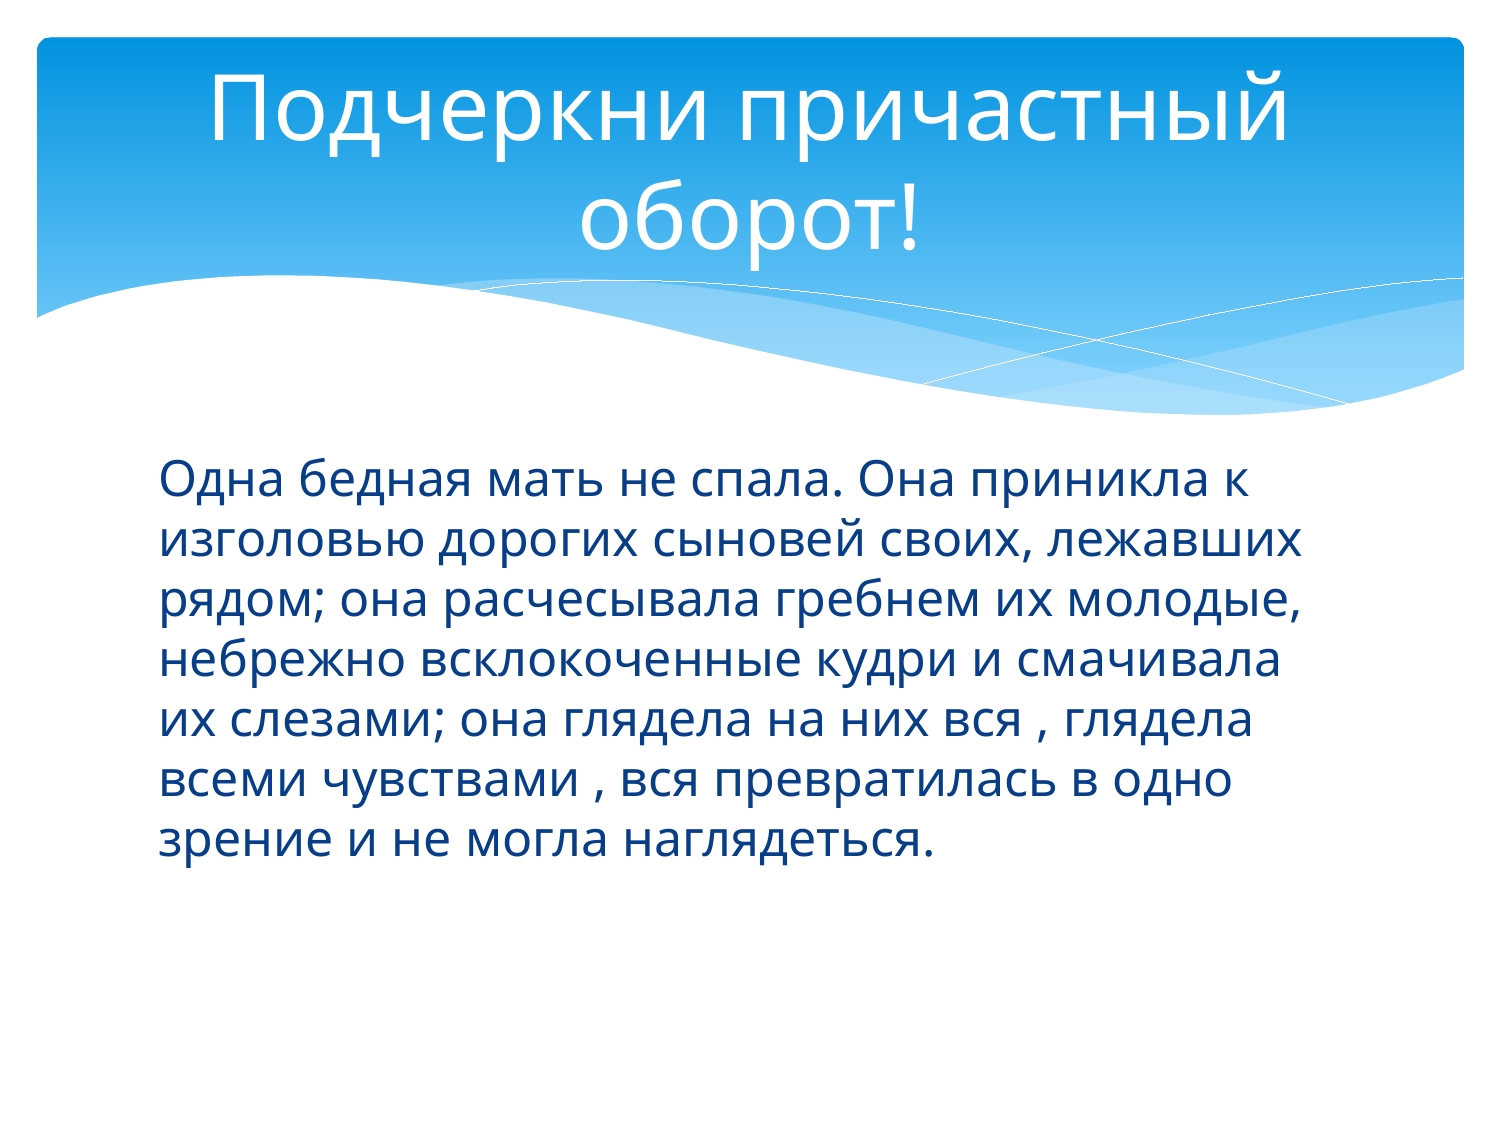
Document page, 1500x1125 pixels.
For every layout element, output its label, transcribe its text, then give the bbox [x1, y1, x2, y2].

title Подчеркни причастный оборот! [75, 55, 1425, 261]
list Одна бедная мать не спала. Она приникла к изголовью дорогих сыновей своих, лежавших рядом; она расчесывала гребнем их молодые, небрежно всклокоченные кудри и смачивала их слезами; она глядела на них вся , глядела всеми чувствами , вся превратилась в одно зрение и не могла наглядеться. [143, 438, 1359, 1005]
